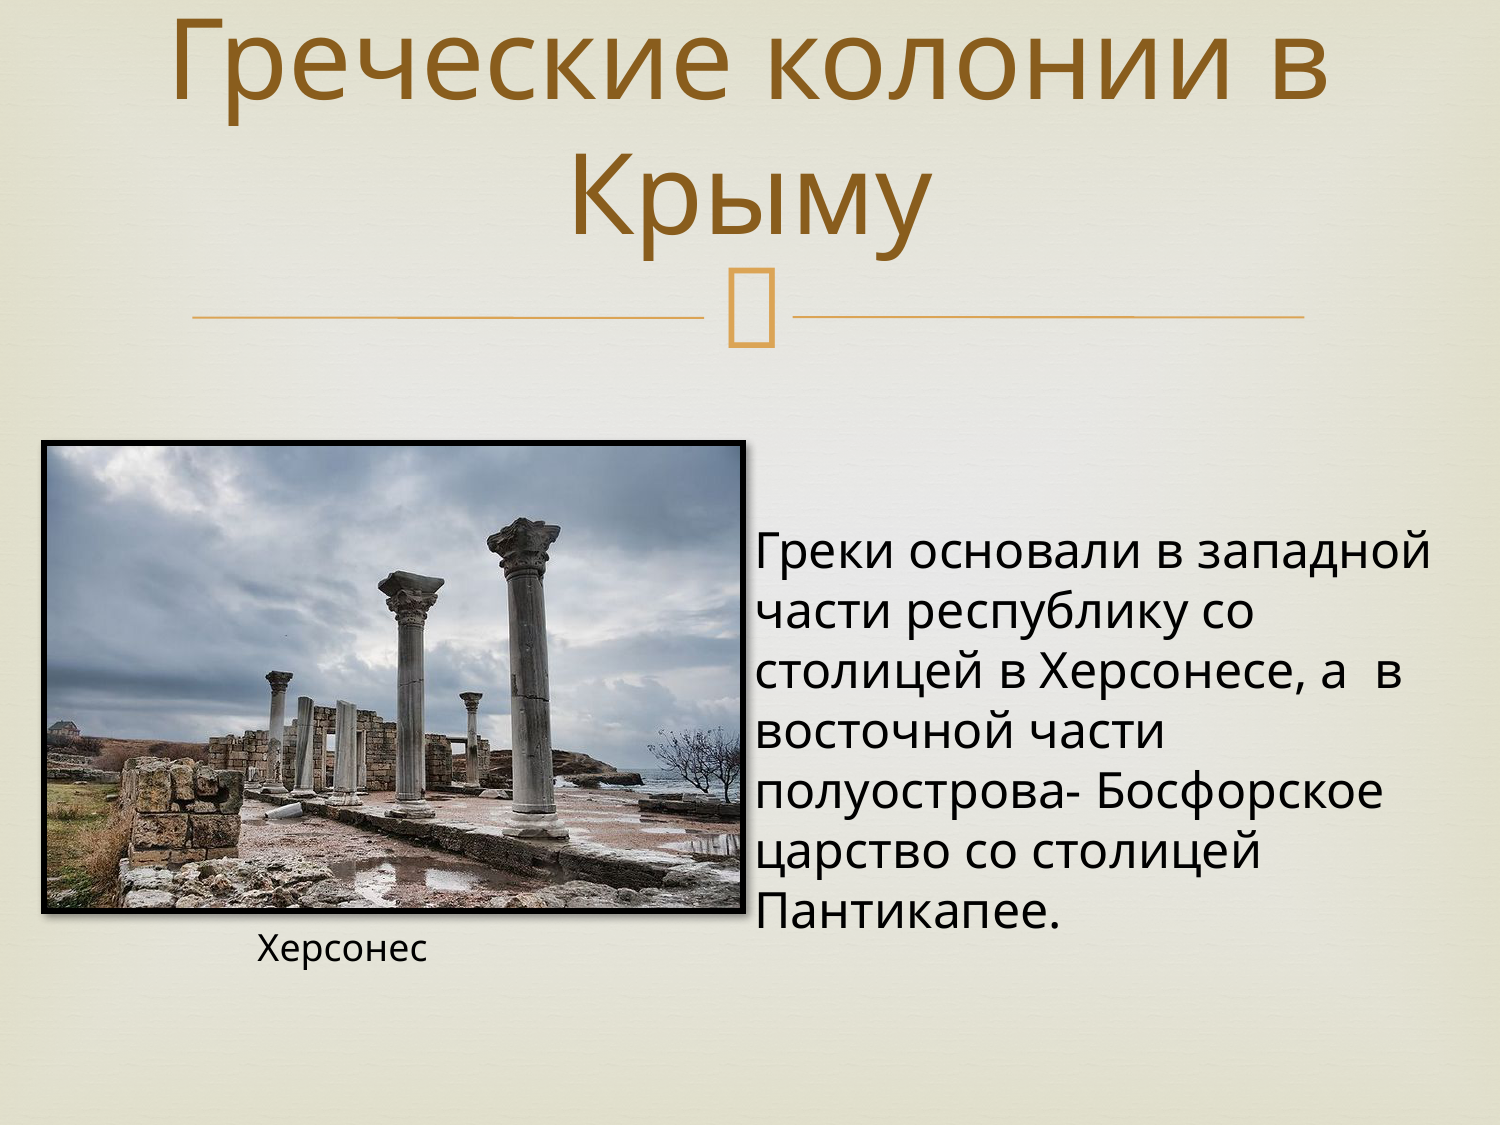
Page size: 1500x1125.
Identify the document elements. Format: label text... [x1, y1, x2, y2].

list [46, 445, 741, 909]
text_box Херсонес [242, 918, 650, 977]
text_box Греки основали в западной части республику со столицей в Херсонесе, а в восточной части полуострова- Босфорское царство со столицей Пантикапее. [739, 511, 1490, 946]
title Греческие колонии в Крыму [112, 36, 1386, 209]
